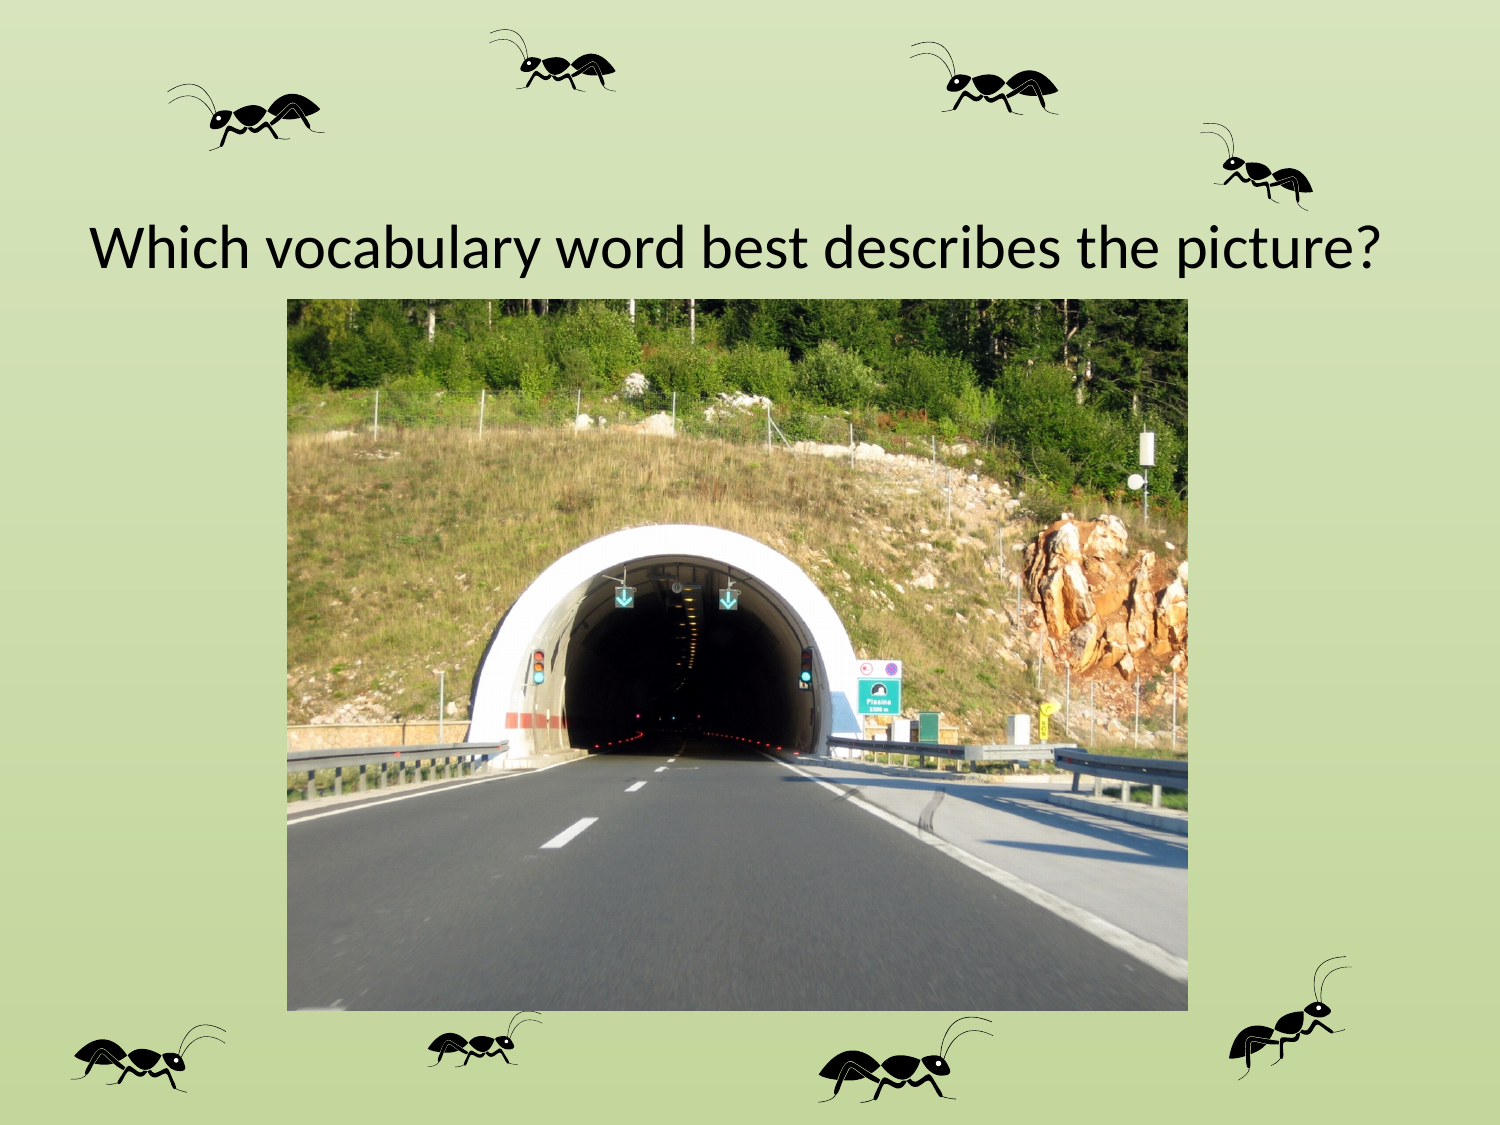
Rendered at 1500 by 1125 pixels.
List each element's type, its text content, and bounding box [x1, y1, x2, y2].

title Which vocabulary word best describes the picture? [18, 162, 1457, 325]
picture [287, 299, 1188, 1011]
